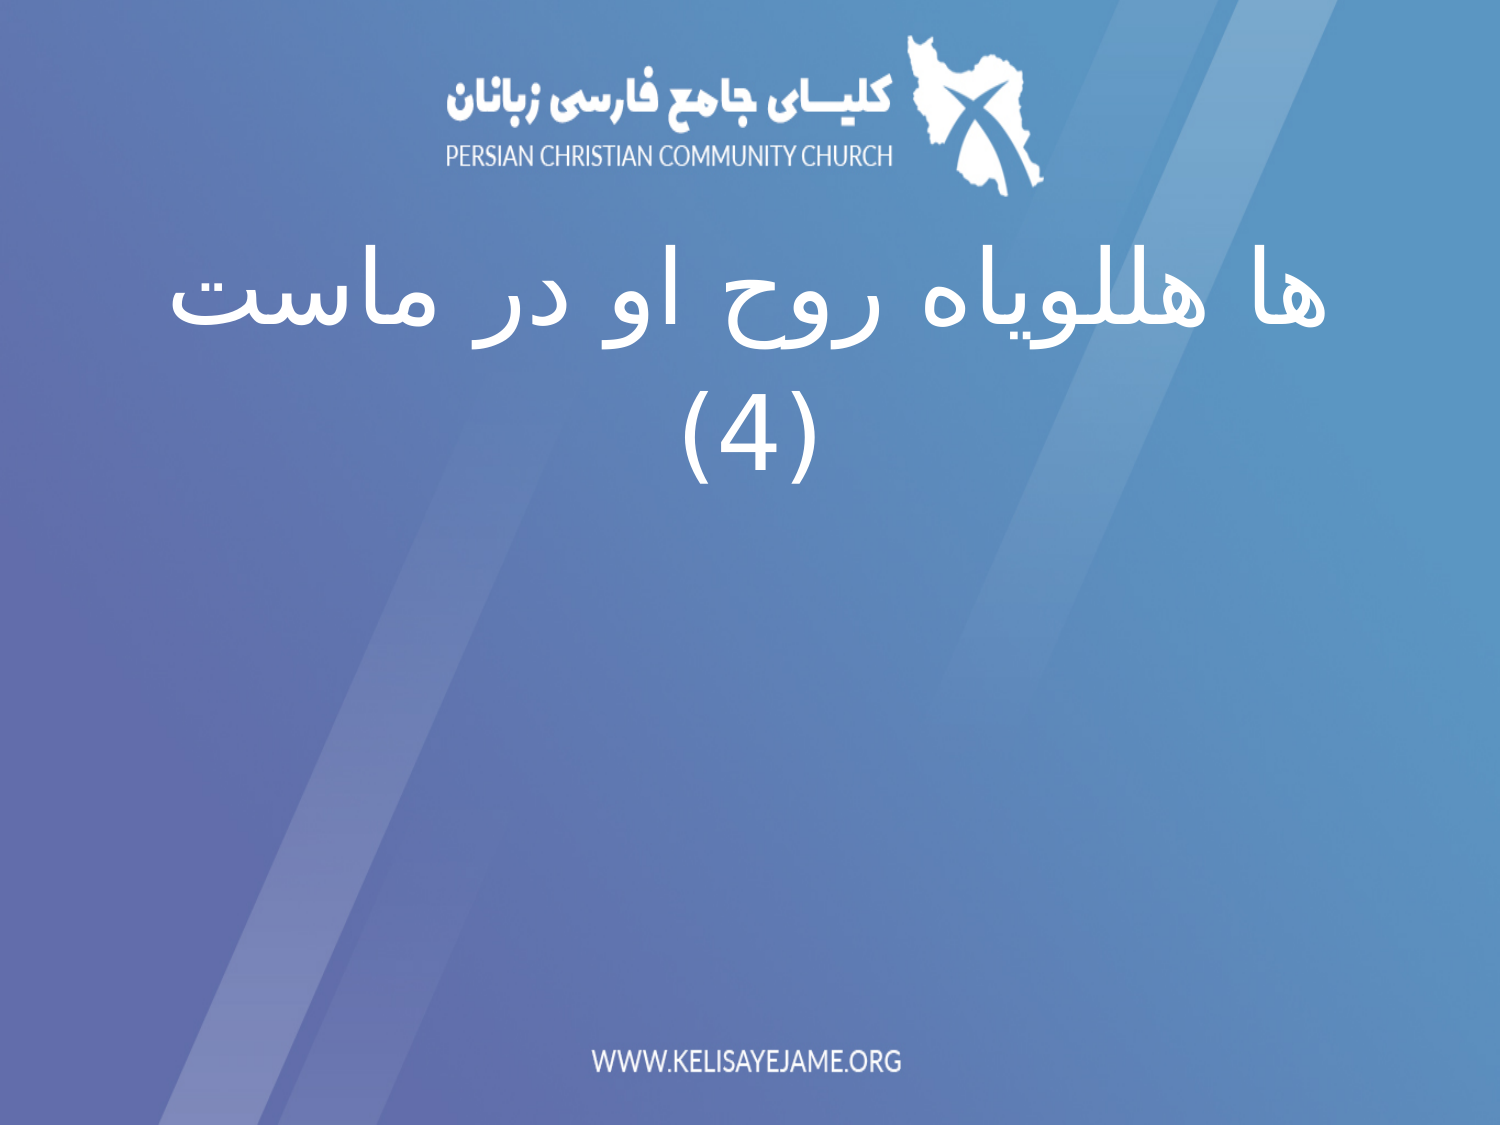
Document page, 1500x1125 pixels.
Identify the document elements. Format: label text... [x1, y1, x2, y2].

subtitle ها هللویاه روح او در ماست (4) [0, 212, 1500, 1125]
picture [0, 0, 1500, 212]
